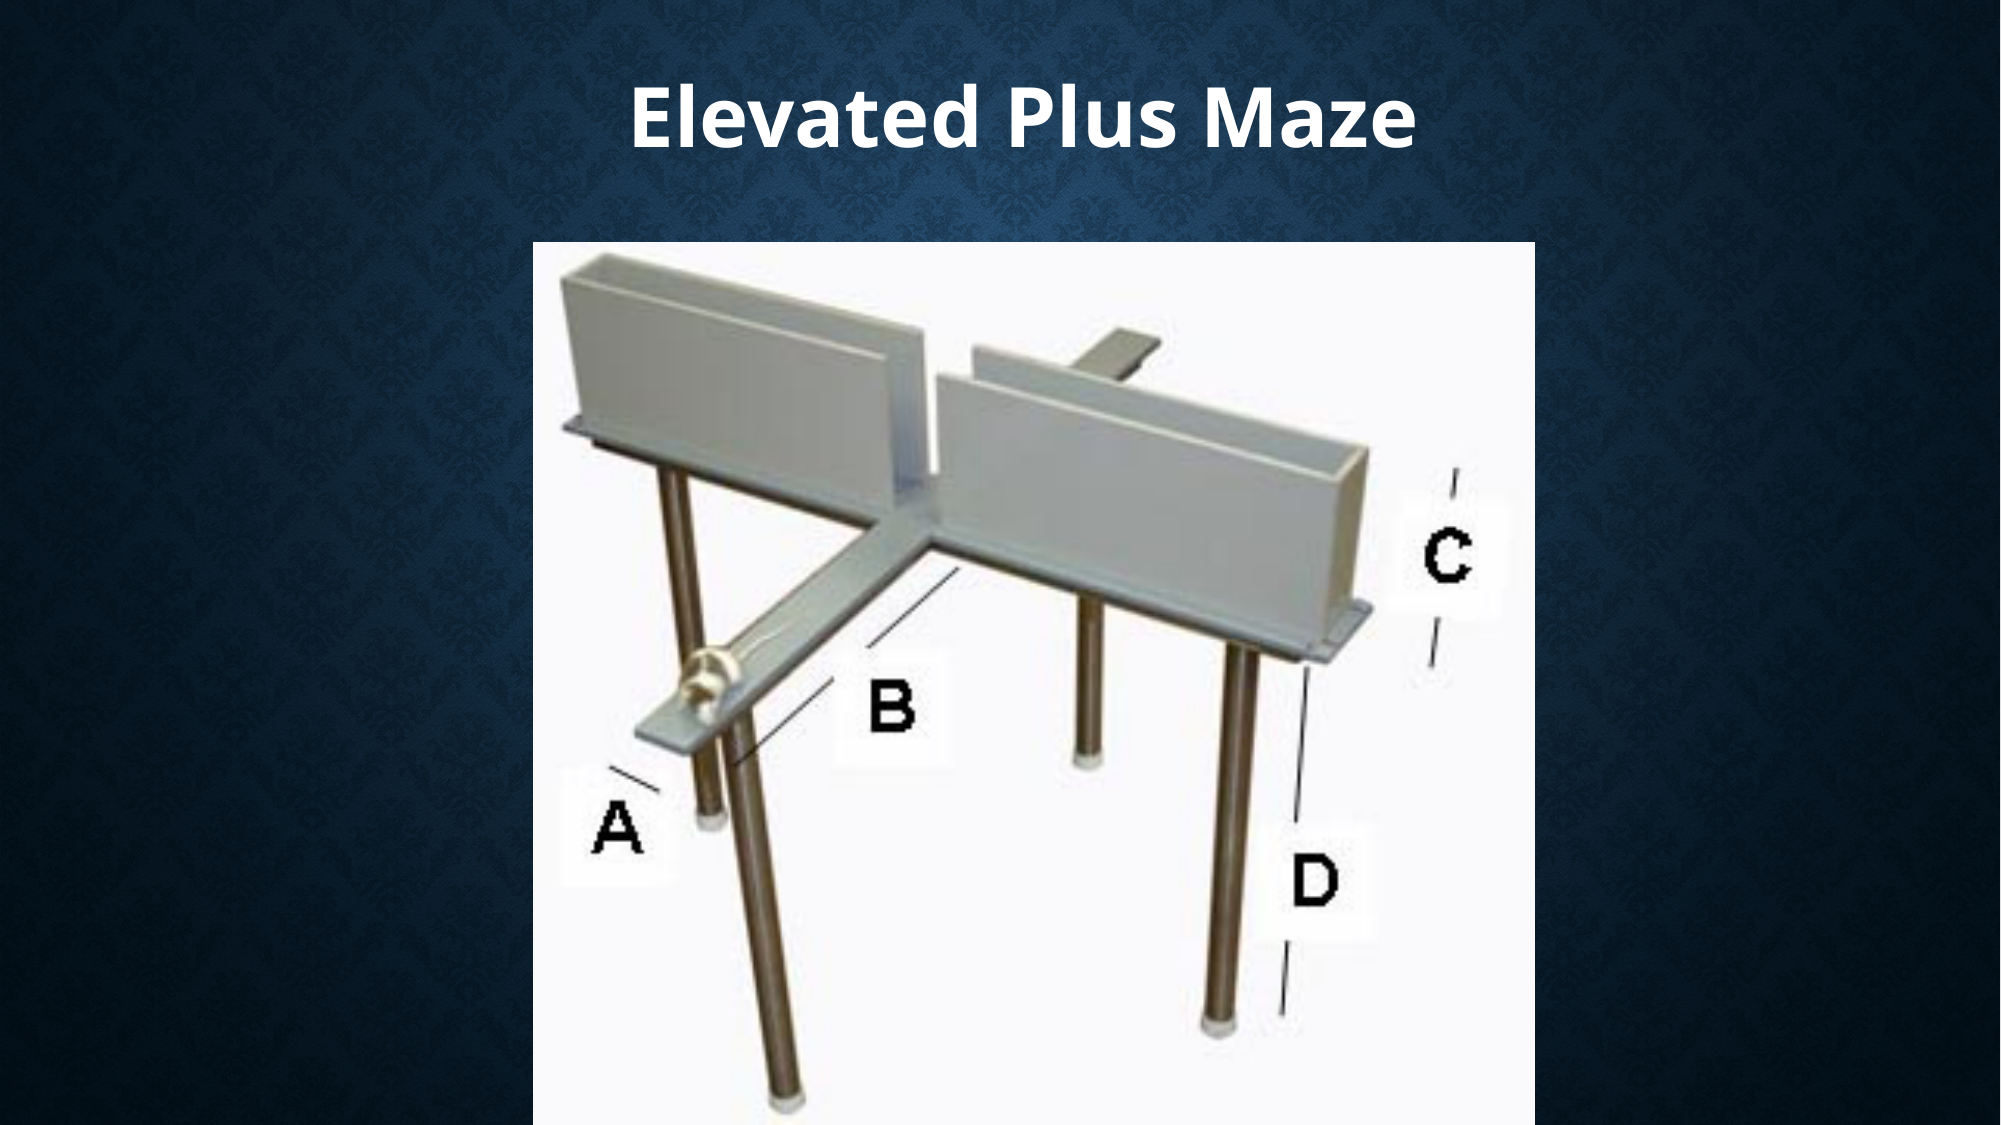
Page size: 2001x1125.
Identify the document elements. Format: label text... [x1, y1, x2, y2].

picture [533, 241, 1535, 1125]
text_box Elevated Plus Maze [613, 56, 1508, 172]
